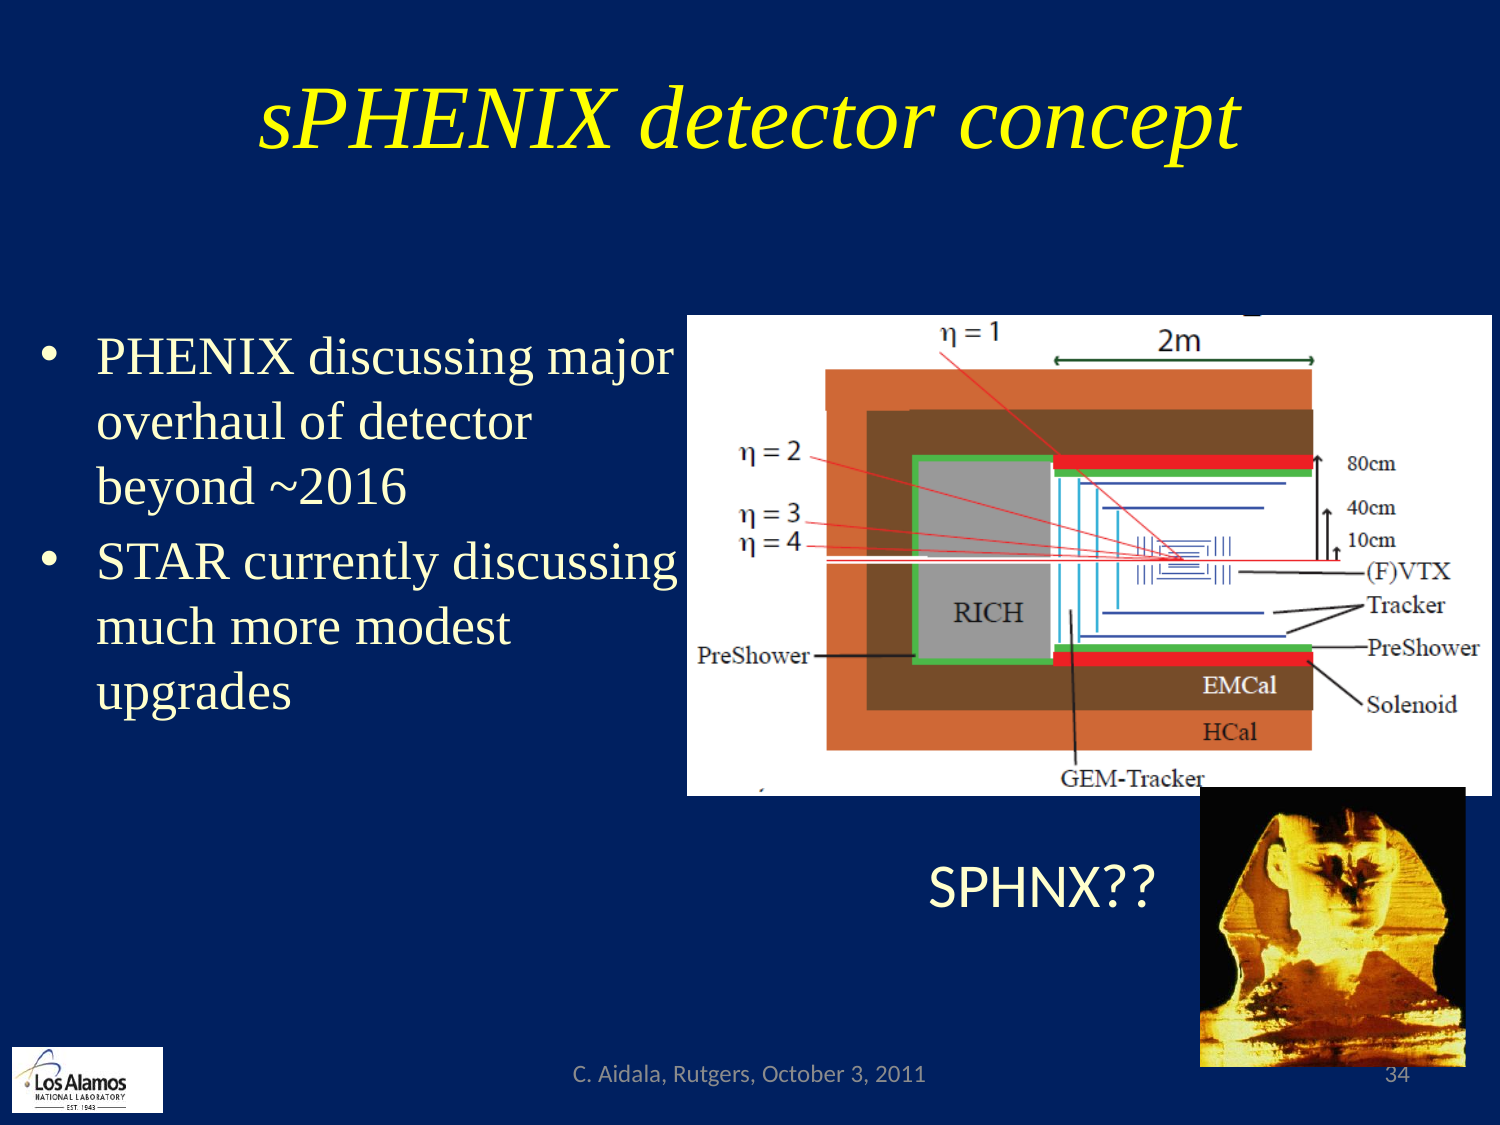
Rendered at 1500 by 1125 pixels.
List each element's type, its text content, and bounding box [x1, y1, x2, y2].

title sPHENIX detector concept [37, 50, 1463, 175]
slide_number 34 [1074, 1042, 1425, 1103]
text_box SPHNX?? [913, 837, 1175, 928]
picture [1199, 787, 1466, 1067]
picture [12, 1047, 163, 1113]
list PHENIX discussing major overhaul of detector beyond ~2016 STAR currently discussing much more modest upgrades [24, 312, 713, 1050]
footer C. Aidala, Rutgers, October 3, 2011 [512, 1042, 988, 1103]
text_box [687, 315, 1492, 796]
